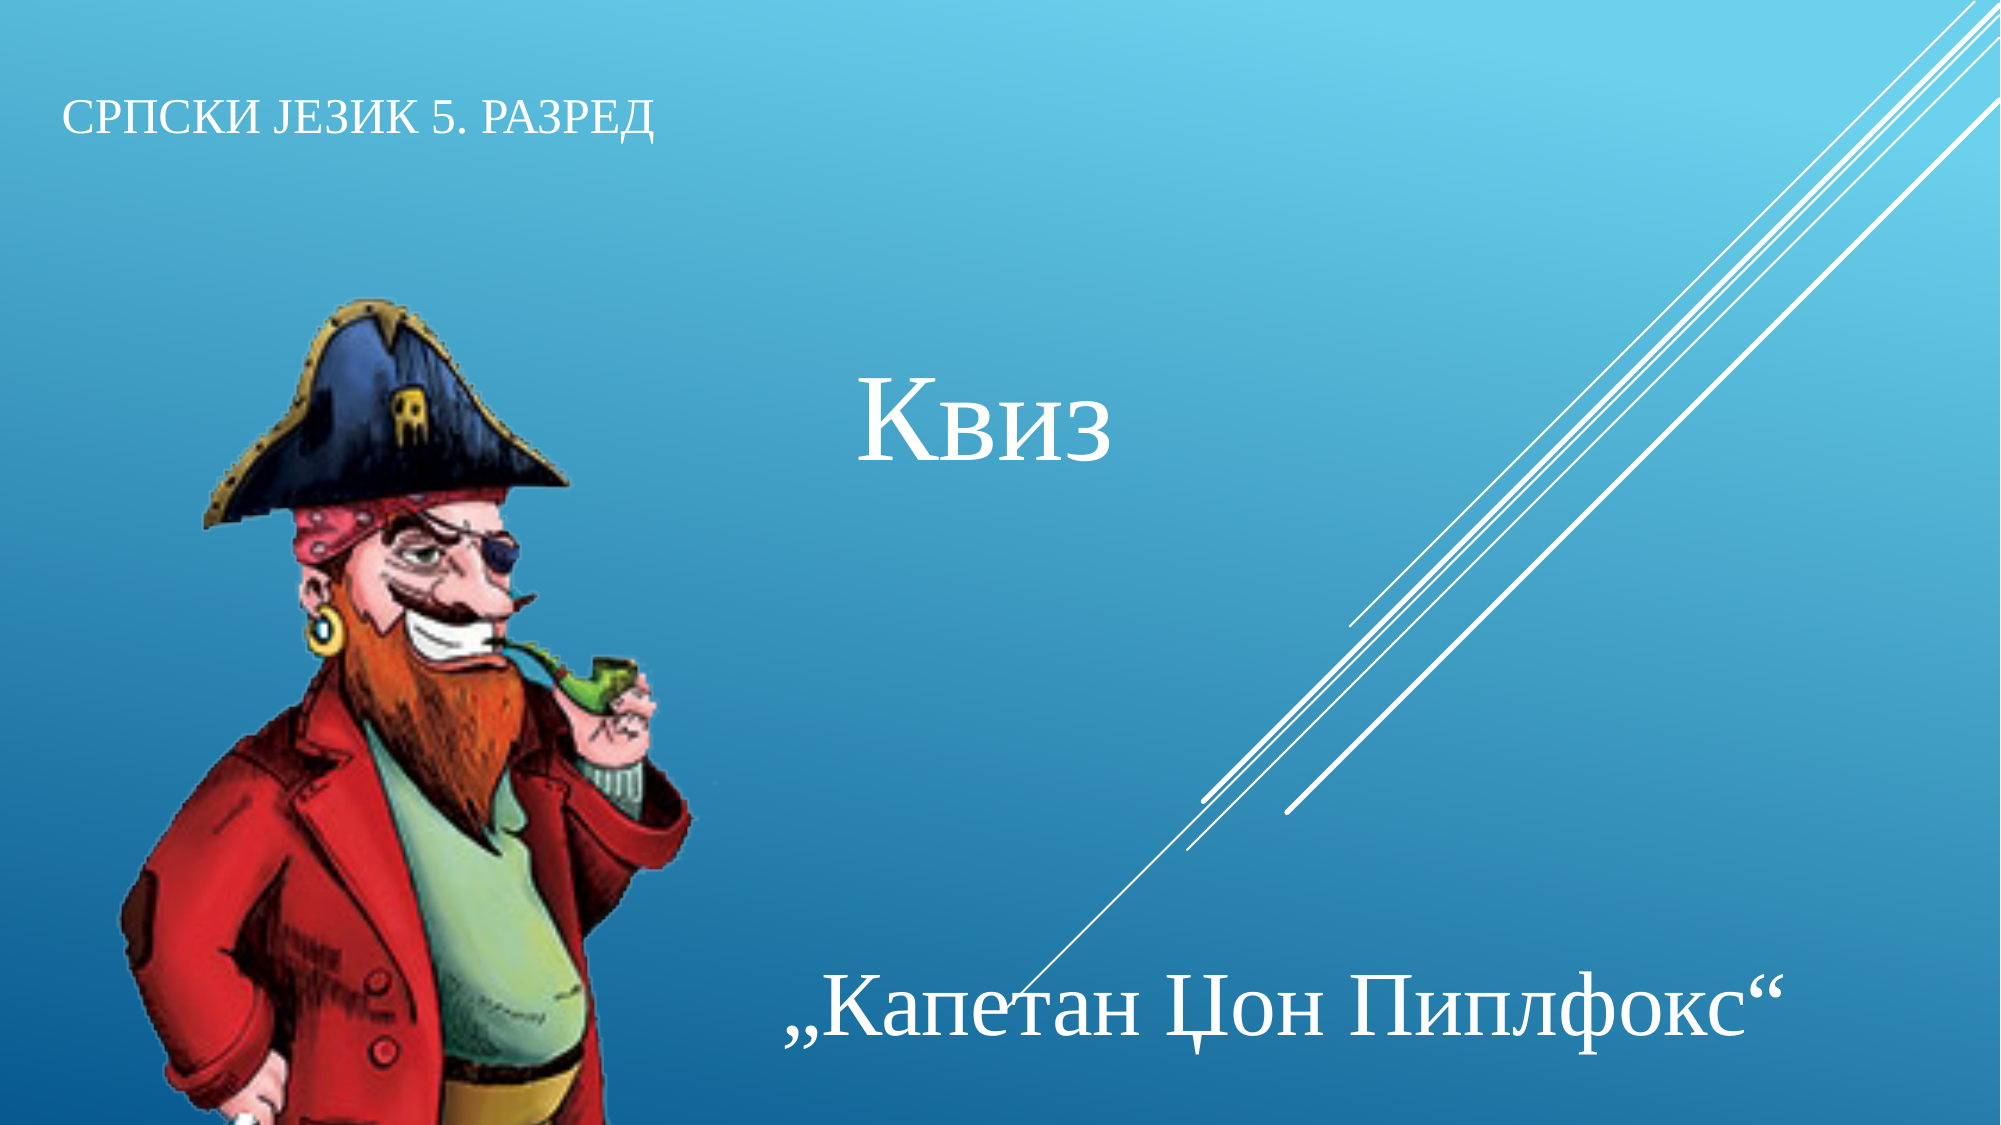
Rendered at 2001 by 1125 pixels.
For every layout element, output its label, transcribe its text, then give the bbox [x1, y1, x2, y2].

picture [0, 235, 1426, 1125]
text_box СРПСКИ ЈЕЗИК 5. РАЗРЕД [26, 76, 690, 152]
text_box „Капетан Џон Пиплфокс“ [1426, 936, 1827, 1061]
